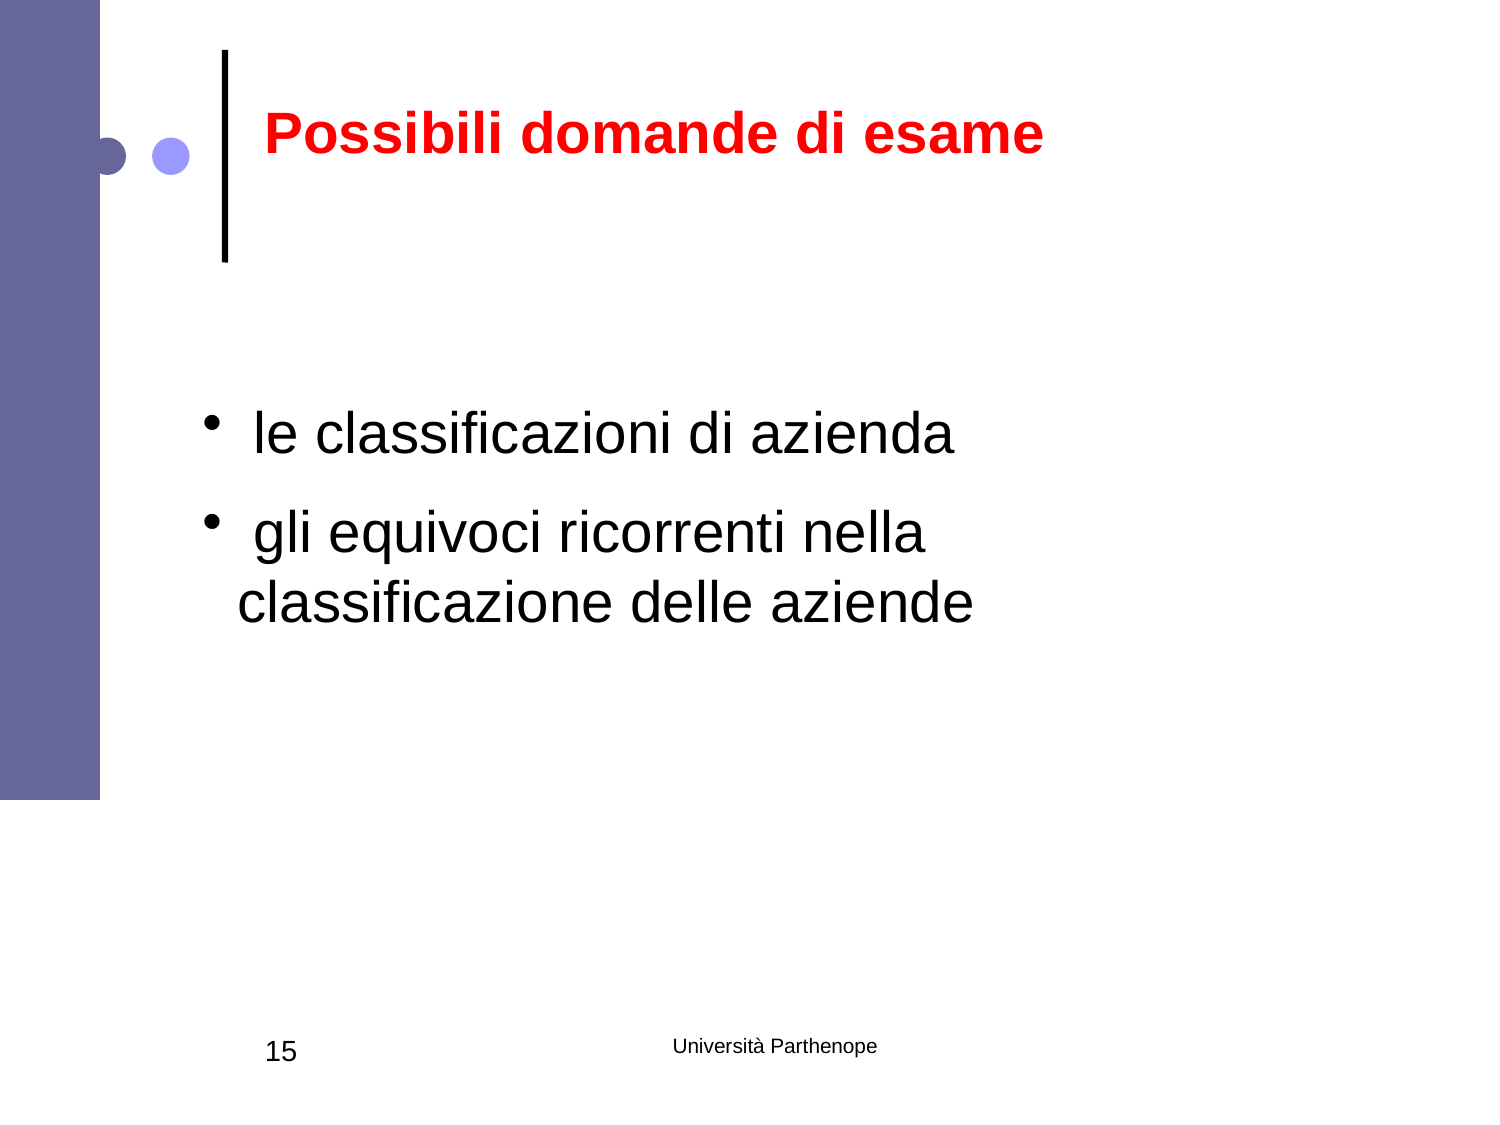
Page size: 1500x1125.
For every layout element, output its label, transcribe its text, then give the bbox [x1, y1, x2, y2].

footer Università Parthenope [537, 1024, 1013, 1101]
text_box Possibili domande di esame [249, 87, 1338, 173]
text_box le classificazioni di azienda gli equivoci ricorrenti nella classificazione delle aziende [187, 387, 1300, 787]
slide_number 15 [249, 1024, 463, 1101]
